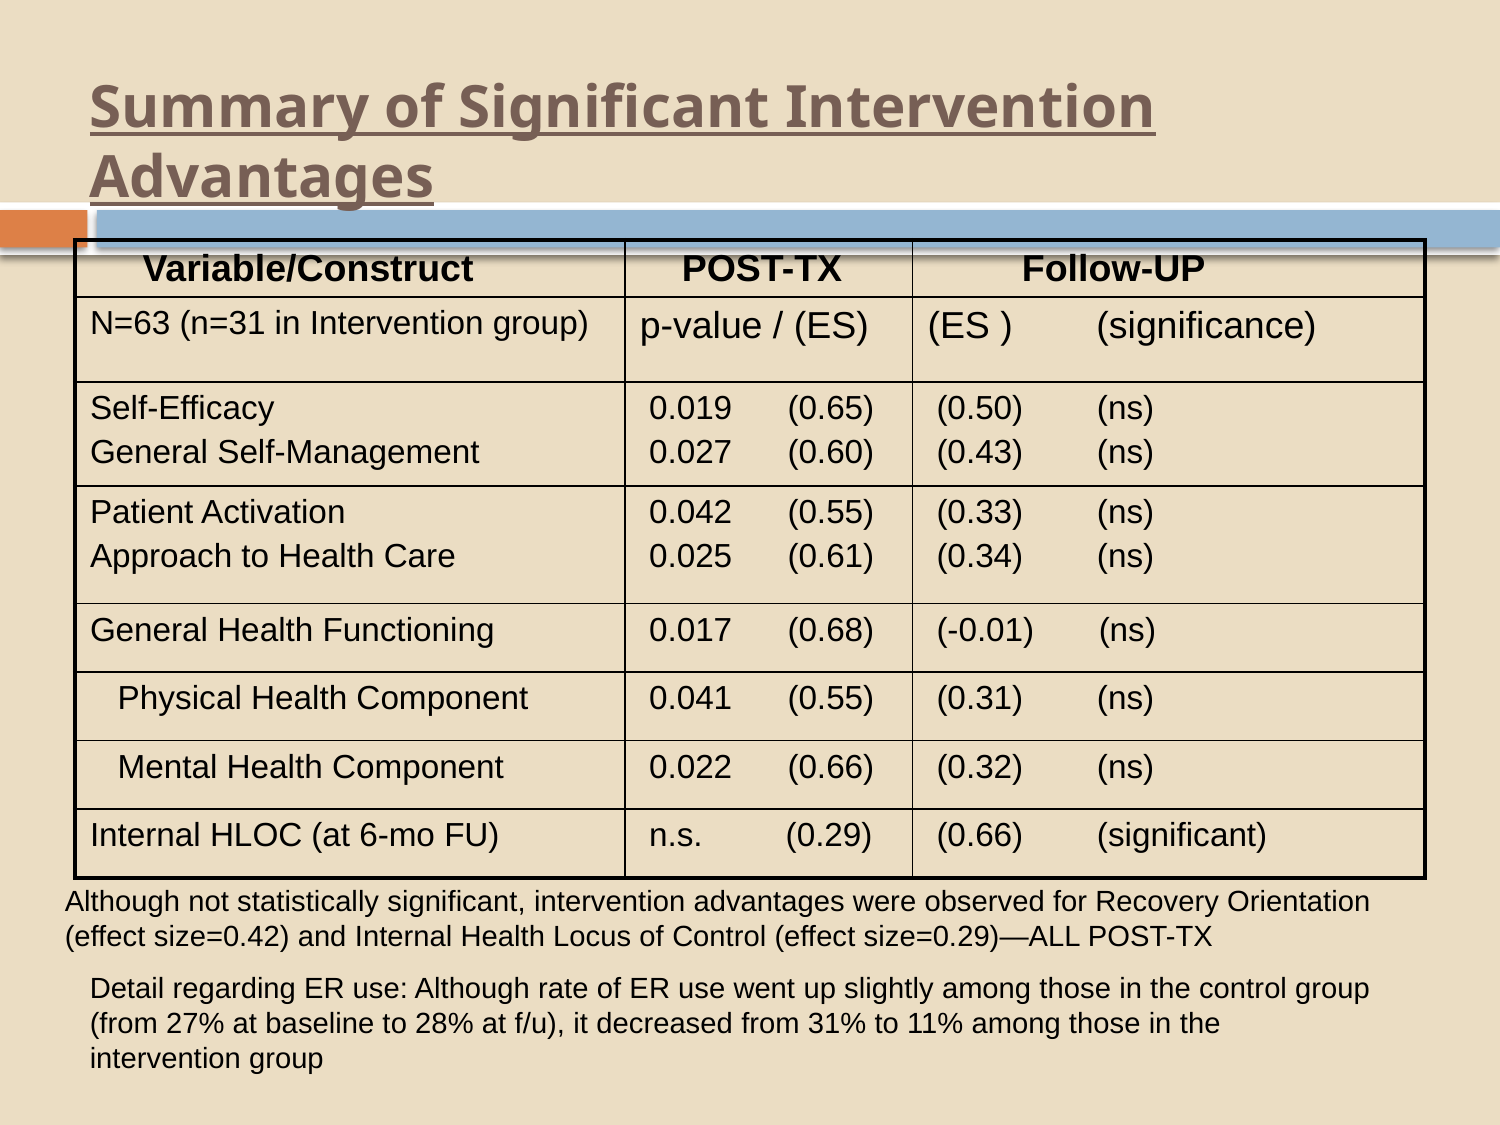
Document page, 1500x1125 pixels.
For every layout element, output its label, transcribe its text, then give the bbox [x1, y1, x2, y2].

table_cell 0.017 (0.68) [626, 604, 912, 671]
table_cell 0.042 (0.55) 0.025 (0.61) [626, 487, 912, 603]
title Summary of Significant Intervention Advantages [75, 45, 1425, 233]
table_header Variable/Construct [77, 242, 624, 296]
table_header Follow-UP [913, 242, 1423, 296]
table_cell Patient Activation Approach to Health Care [77, 487, 624, 603]
table_cell 0.022 (0.66) [626, 741, 912, 808]
table_cell (-0.01) (ns) [913, 604, 1423, 671]
table_cell (0.31) (ns) [913, 673, 1423, 740]
table_cell 0.019 (0.65) 0.027 (0.60) [626, 383, 912, 485]
table_cell Internal HLOC (at 6-mo FU) [77, 810, 624, 874]
text_box Detail regarding ER use: Although rate of ER use went up slightly among those in the control group (from 27% at baseline to 28% at f/u), it decreased from 31% to 11% among those in the intervention group [75, 962, 1388, 1083]
table_cell (ES ) (significance) [913, 298, 1423, 381]
table_cell 0.041 (0.55) [626, 673, 912, 740]
table_cell (0.33) (ns) (0.34) (ns) [913, 487, 1423, 603]
table_cell (0.50) (ns) (0.43) (ns) [913, 383, 1423, 485]
table_cell Physical Health Component [77, 673, 624, 740]
table_cell (0.32) (ns) [913, 741, 1423, 808]
table_header POST-TX [626, 242, 912, 296]
table_cell n.s. (0.29) [626, 810, 912, 874]
table_cell N=63 (n=31 in Intervention group) [77, 298, 624, 381]
table_cell General Health Functioning [77, 604, 624, 671]
table_cell Self-Efficacy General Self-Management [77, 383, 624, 485]
table_cell p-value / (ES) [626, 298, 912, 381]
table_cell (0.66) (significant) [913, 810, 1423, 874]
table_cell Mental Health Component [77, 741, 624, 808]
text_box Although not statistically significant, intervention advantages were observed for Recovery Orientation (effect size=0.42) and Internal Health Locus of Control (effect size=0.29)—ALL POST-TX [50, 874, 1425, 960]
